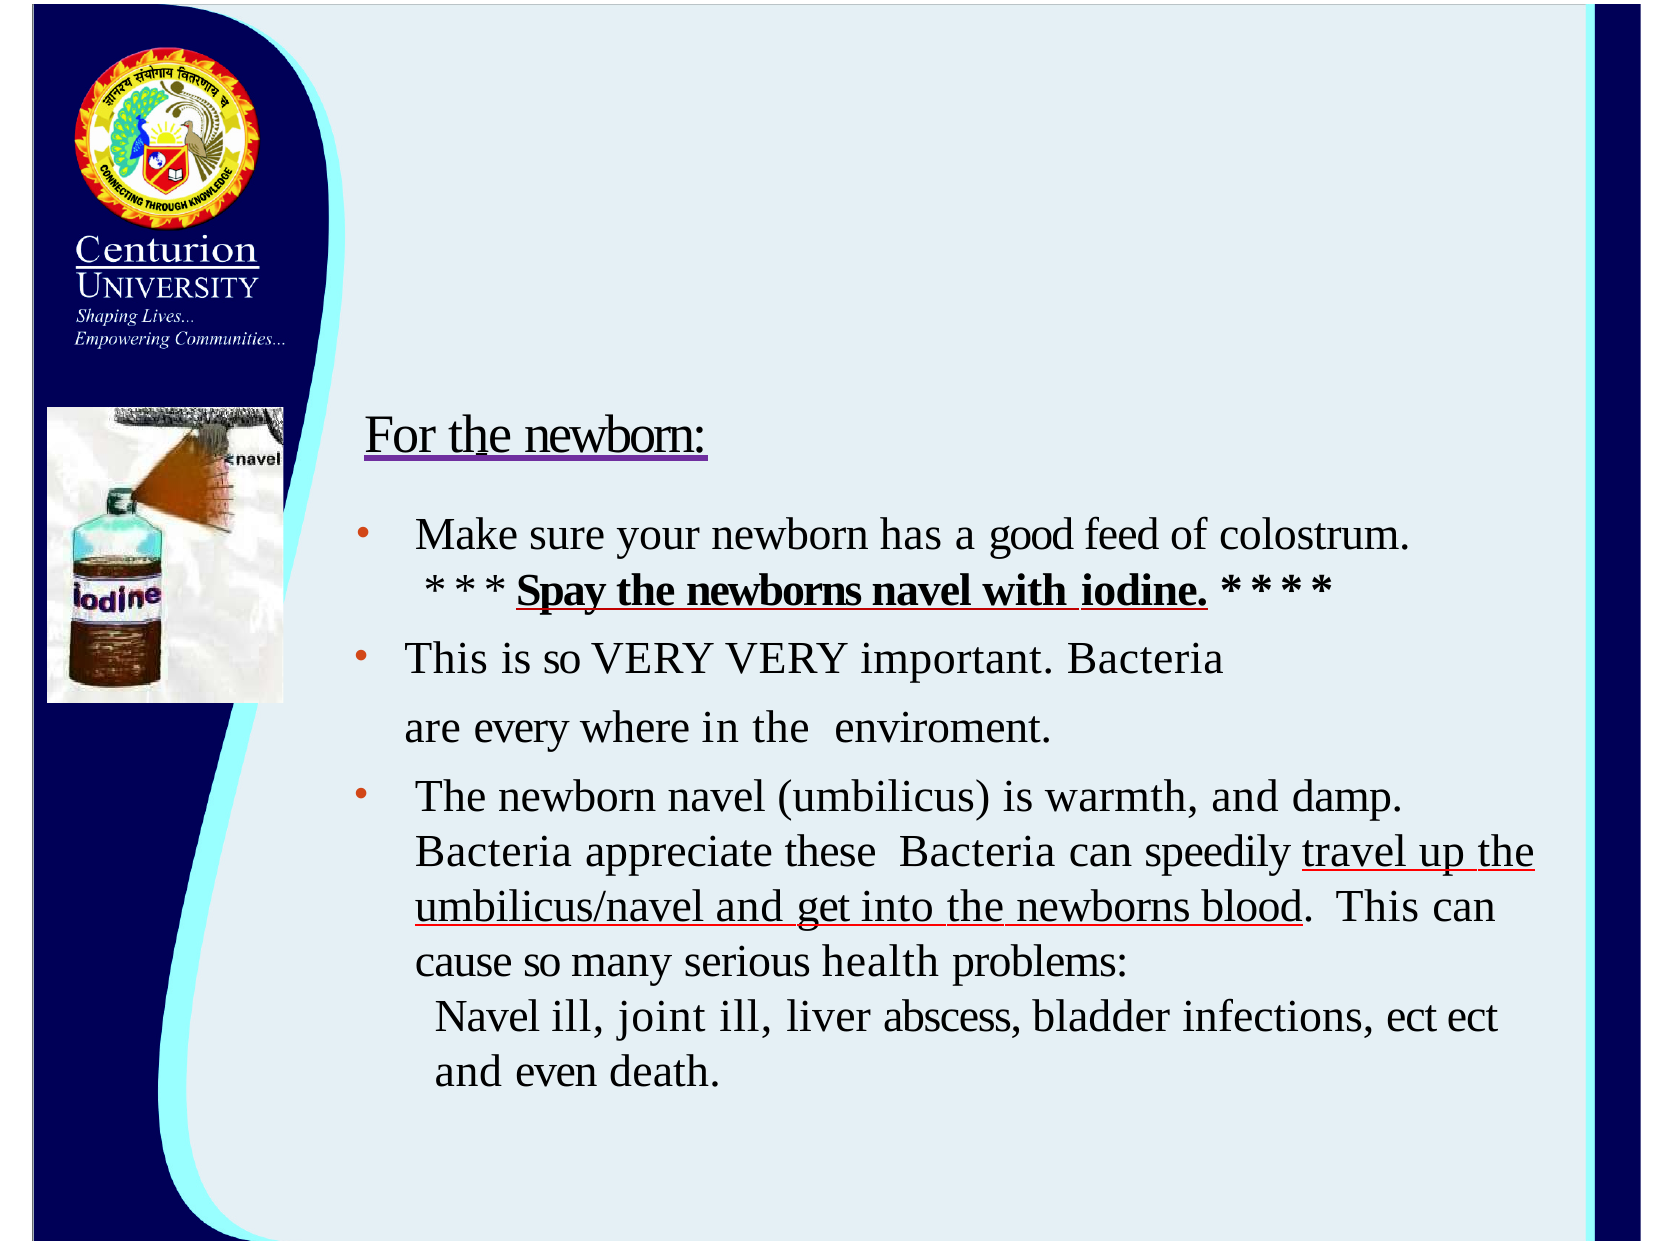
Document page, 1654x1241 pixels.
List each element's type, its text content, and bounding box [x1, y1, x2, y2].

text_box Make sure your newborn has a good feed of colostrum. * * * Spay the newborns navel with iodine. * * * * This is so VERY VERY important. Bacteria are every where in the enviroment. The newborn navel (umbilicus) is warmth, and damp. Bacteria appreciate these Bacteria can speedily travel up the umbilicus/navel and get into the newborns blood. This can cause so many serious health problems: Navel ill, joint ill, liver abscess, bladder infections, ect ect and even death. [354, 501, 1560, 1096]
picture [32, 4, 1641, 1241]
title For the newborn: [342, 324, 728, 535]
text_box [47, 407, 284, 703]
